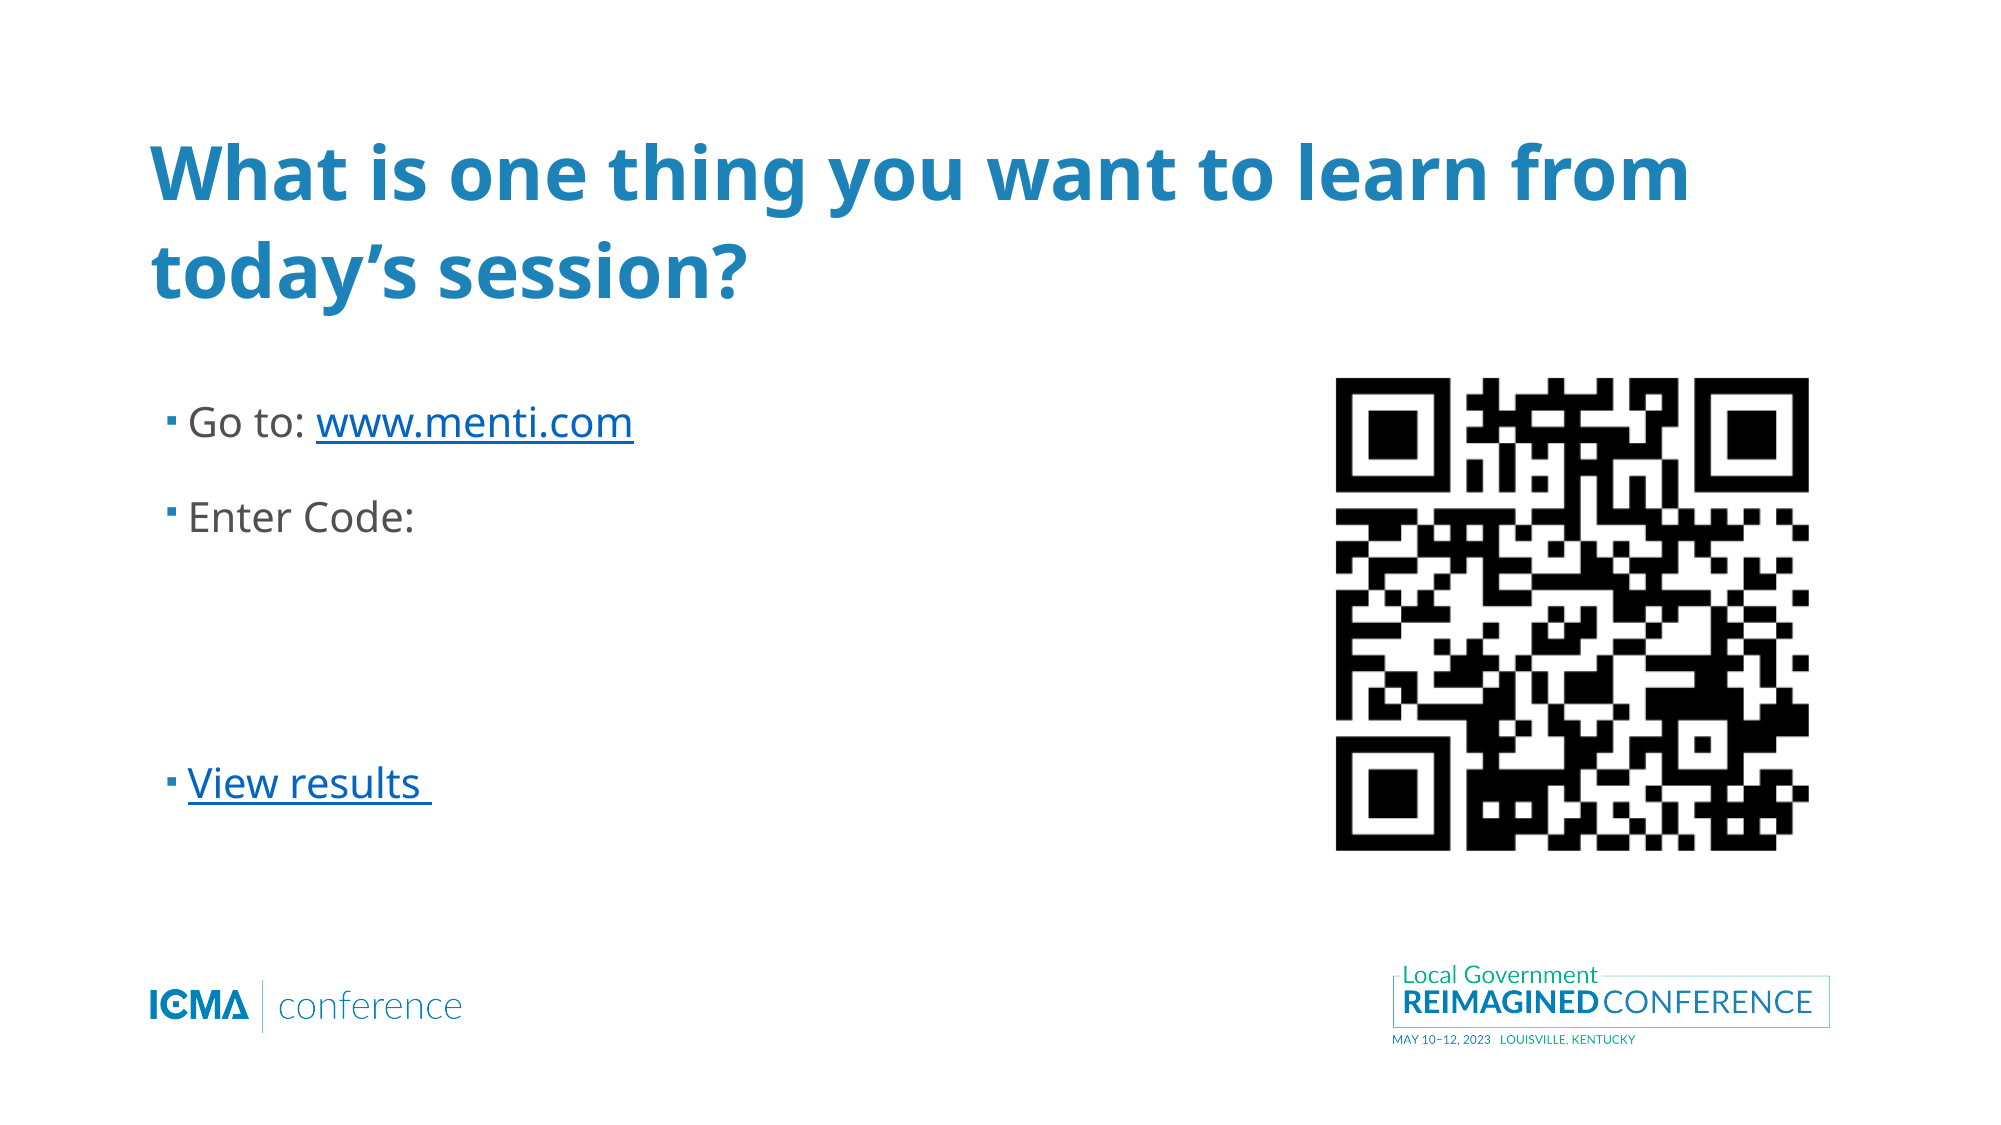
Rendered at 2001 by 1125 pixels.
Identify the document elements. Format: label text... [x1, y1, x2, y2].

picture [1371, 944, 1851, 1070]
picture [1271, 313, 1874, 916]
title What is one thing you want to learn from today’s session? [150, 163, 1889, 315]
picture [150, 974, 465, 1039]
list Go to: www.menti.com Enter Code: View results [150, 389, 938, 878]
